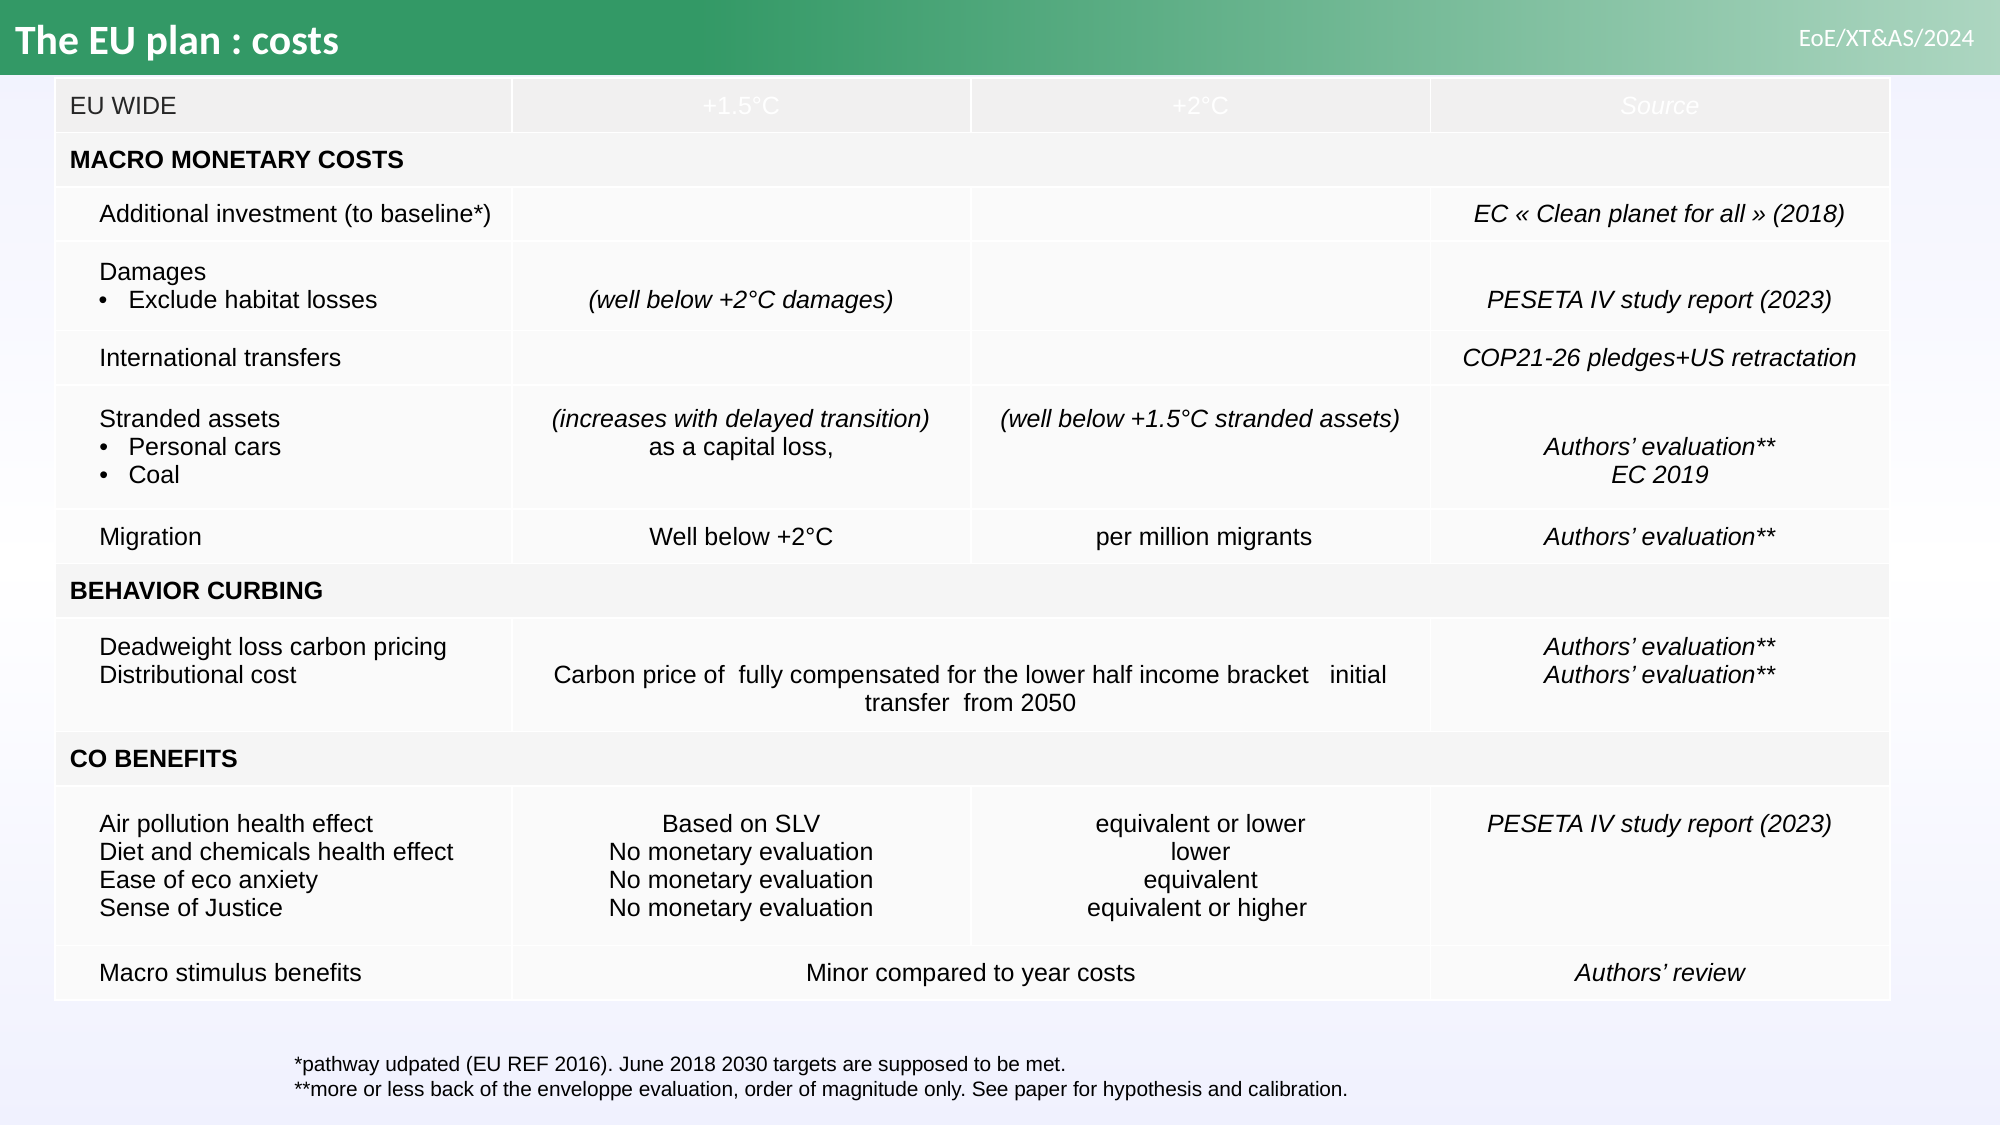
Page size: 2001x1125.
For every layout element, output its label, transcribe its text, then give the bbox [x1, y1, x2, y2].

text_box *pathway udpated (EU REF 2016). June 2018 2030 targets are supposed to be met. **more or less back of the enveloppe evaluation, order of magnitude only. See paper for hypothesis and calibration. [279, 1043, 1677, 1109]
title The EU plan : costs [0, 0, 1601, 75]
